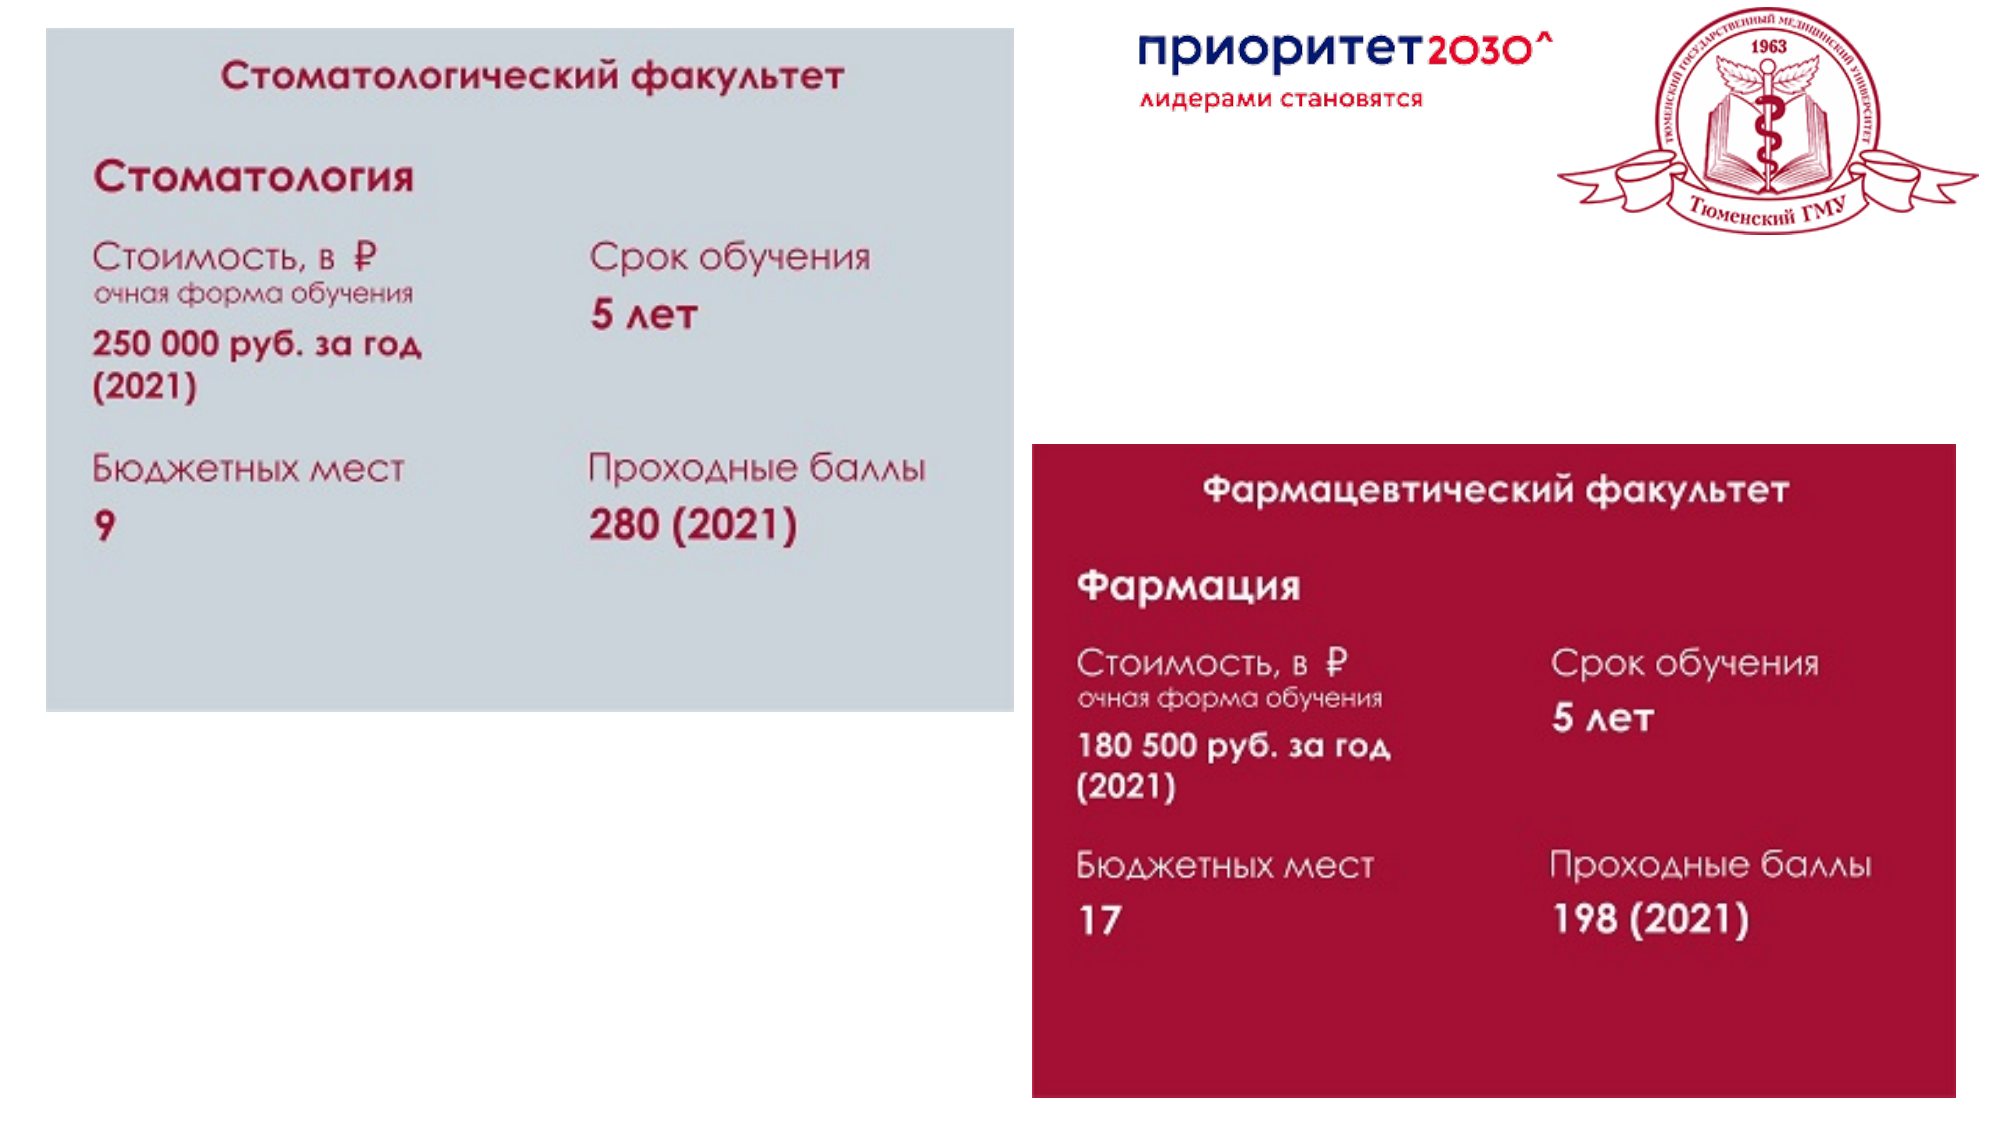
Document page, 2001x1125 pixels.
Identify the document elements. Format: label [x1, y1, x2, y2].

picture [1135, 7, 1979, 235]
picture [1032, 444, 1956, 1098]
picture [46, 28, 1014, 712]
